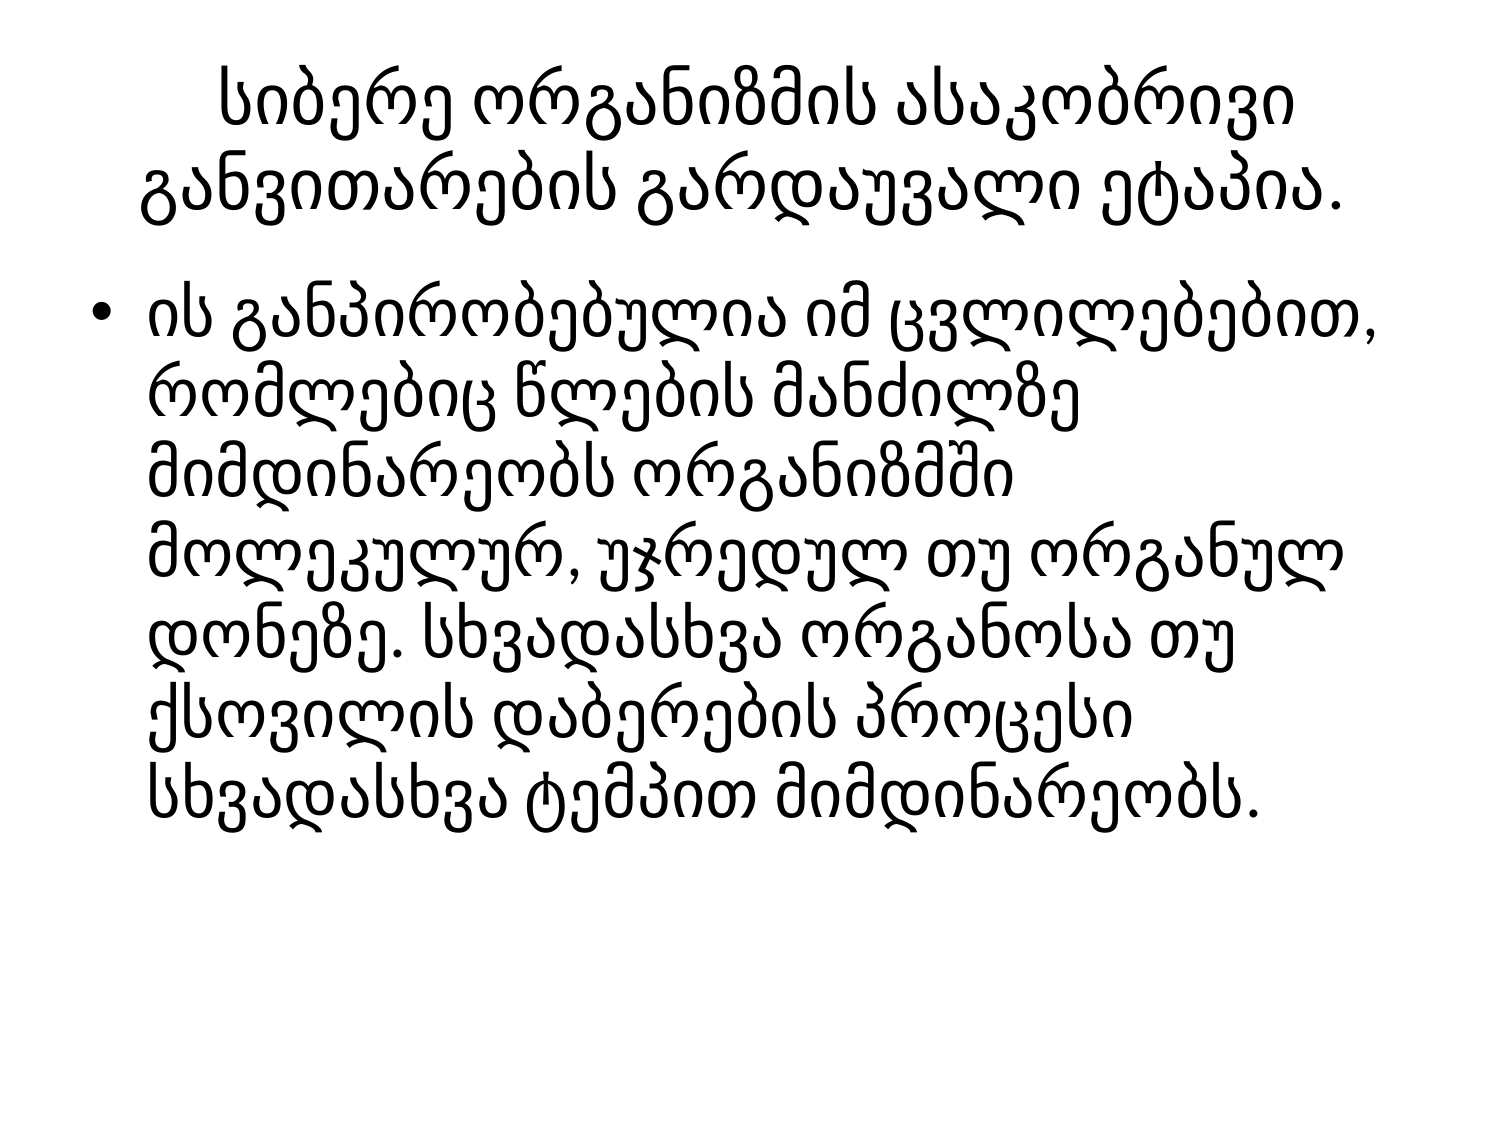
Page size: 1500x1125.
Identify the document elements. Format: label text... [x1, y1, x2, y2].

list ის განპირობებულია იმ ცვლილებებით, რომლებიც წლების მანძილზე მიმდინარეობს ორგანიზმში მოლეკულურ, უჯრედულ თუ ორგანულ დონეზე. სხვადასხვა ორგანოსა თუ ქსოვილის დაბერების პროცესი სხვადასხვა ტემპით მიმდინარეობს. [75, 262, 1425, 1005]
title სიბერე ორგანიზმის ასაკობრივი განვითარების გარდაუვალი ეტაპია. [75, 45, 1425, 233]
